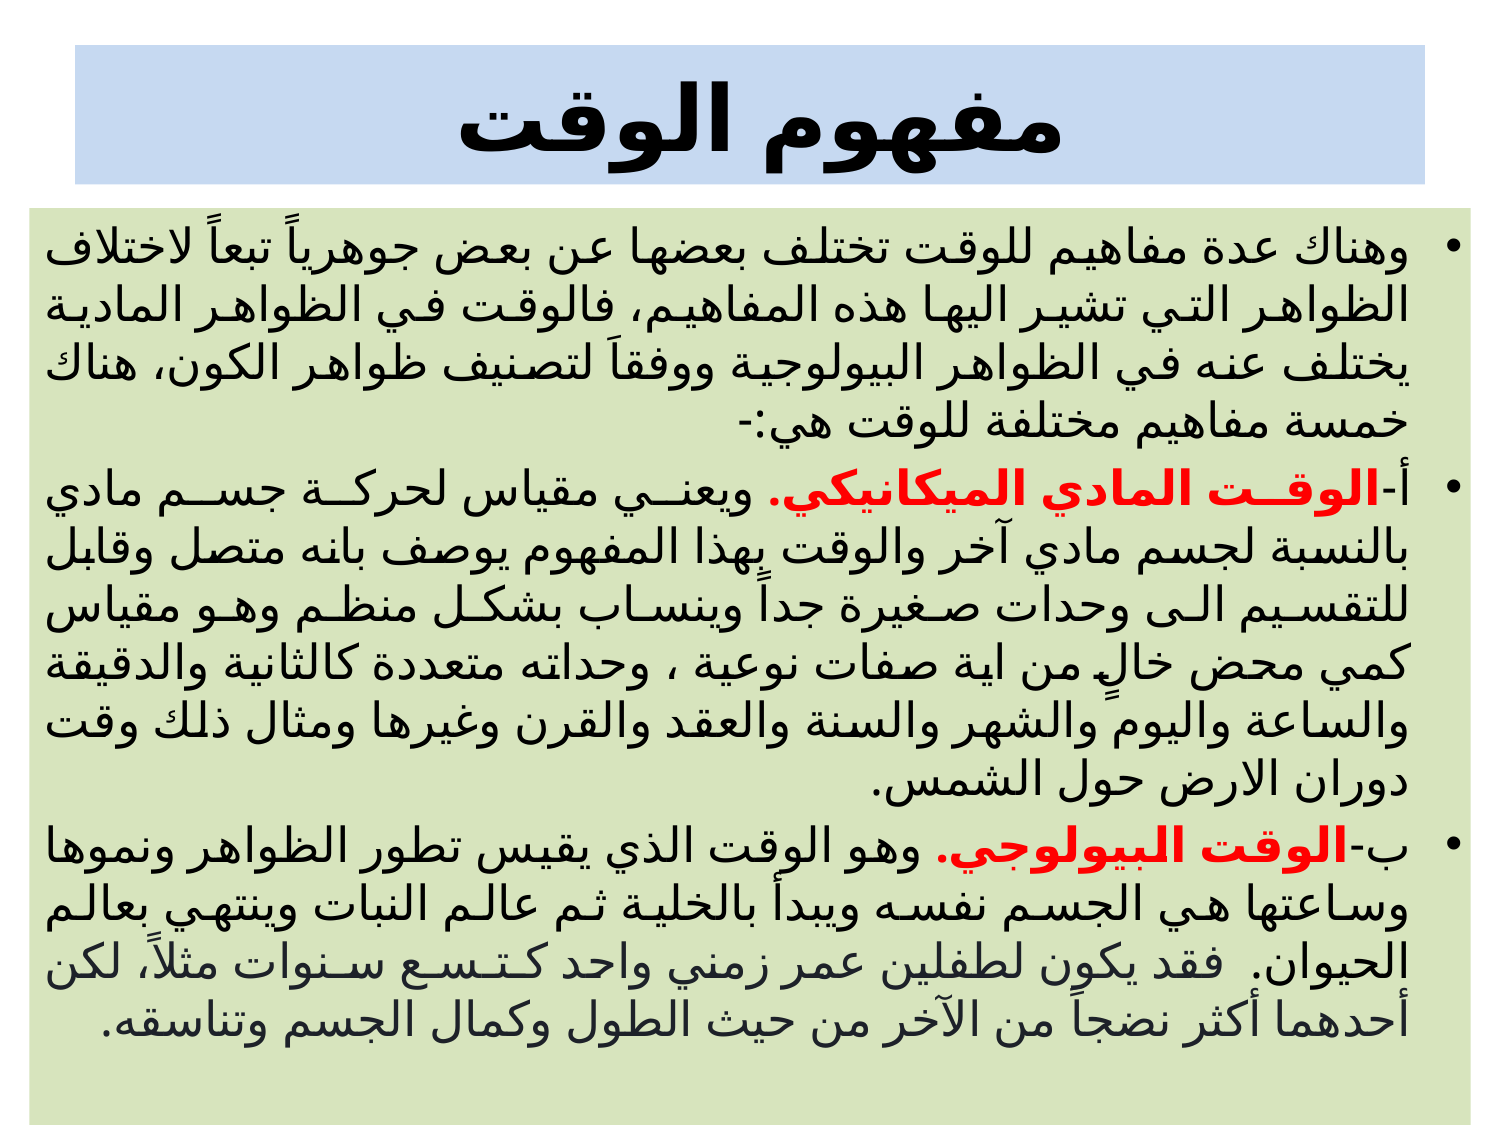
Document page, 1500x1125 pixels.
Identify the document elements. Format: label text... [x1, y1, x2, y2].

title مفهوم الوقت [75, 45, 1425, 185]
list وهناك عدة مفاهيم للوقت تختلف بعضها عن بعض جوهرياً تبعاً لاختلاف الظواهر التي تشير اليها هذه المفاهيم، فالوقت في الظواهر المادية يختلف عنه في الظواهر البيولوجية ووفقاَ لتصنيف ظواهر الكون، هناك خمسة مفاهيم مختلفة للوقت هي:- ‌أ- الوقت المادي الميكانيكي. ويعني مقياس لحركة جسم مادي بالنسبة لجسم مادي آخر والوقت بهذا المفهوم يوصف بانه متصل وقابل للتقسيم الى وحدات صغيرة جداً وينساب بشكل منظم وهو مقياس كمي محض خالٍ من اية صفات نوعية ، وحداته متعددة كالثانية والدقيقة والساعة واليوم والشهر والسنة والعقد والقرن وغيرها ومثال ذلك وقت دوران الارض حول الشمس. ‌ب- الوقت البيولوجي. وهو الوقت الذي يقيس تطور الظواهر ونموها وساعتها هي الجسم نفسه ويبدأ بالخلية ثم عالم النبات وينتهي بعالم الحيوان. فقد يكون لطفلين عمر زمني واحد كـتـسـع سـنوات مثلاً، لكن أحدهما أكثر نضجاً من الآخر من حيث الطول وكمال الجسم وتناسقه. [29, 208, 1471, 1125]
slide_number 51 [75, 1042, 425, 1103]
